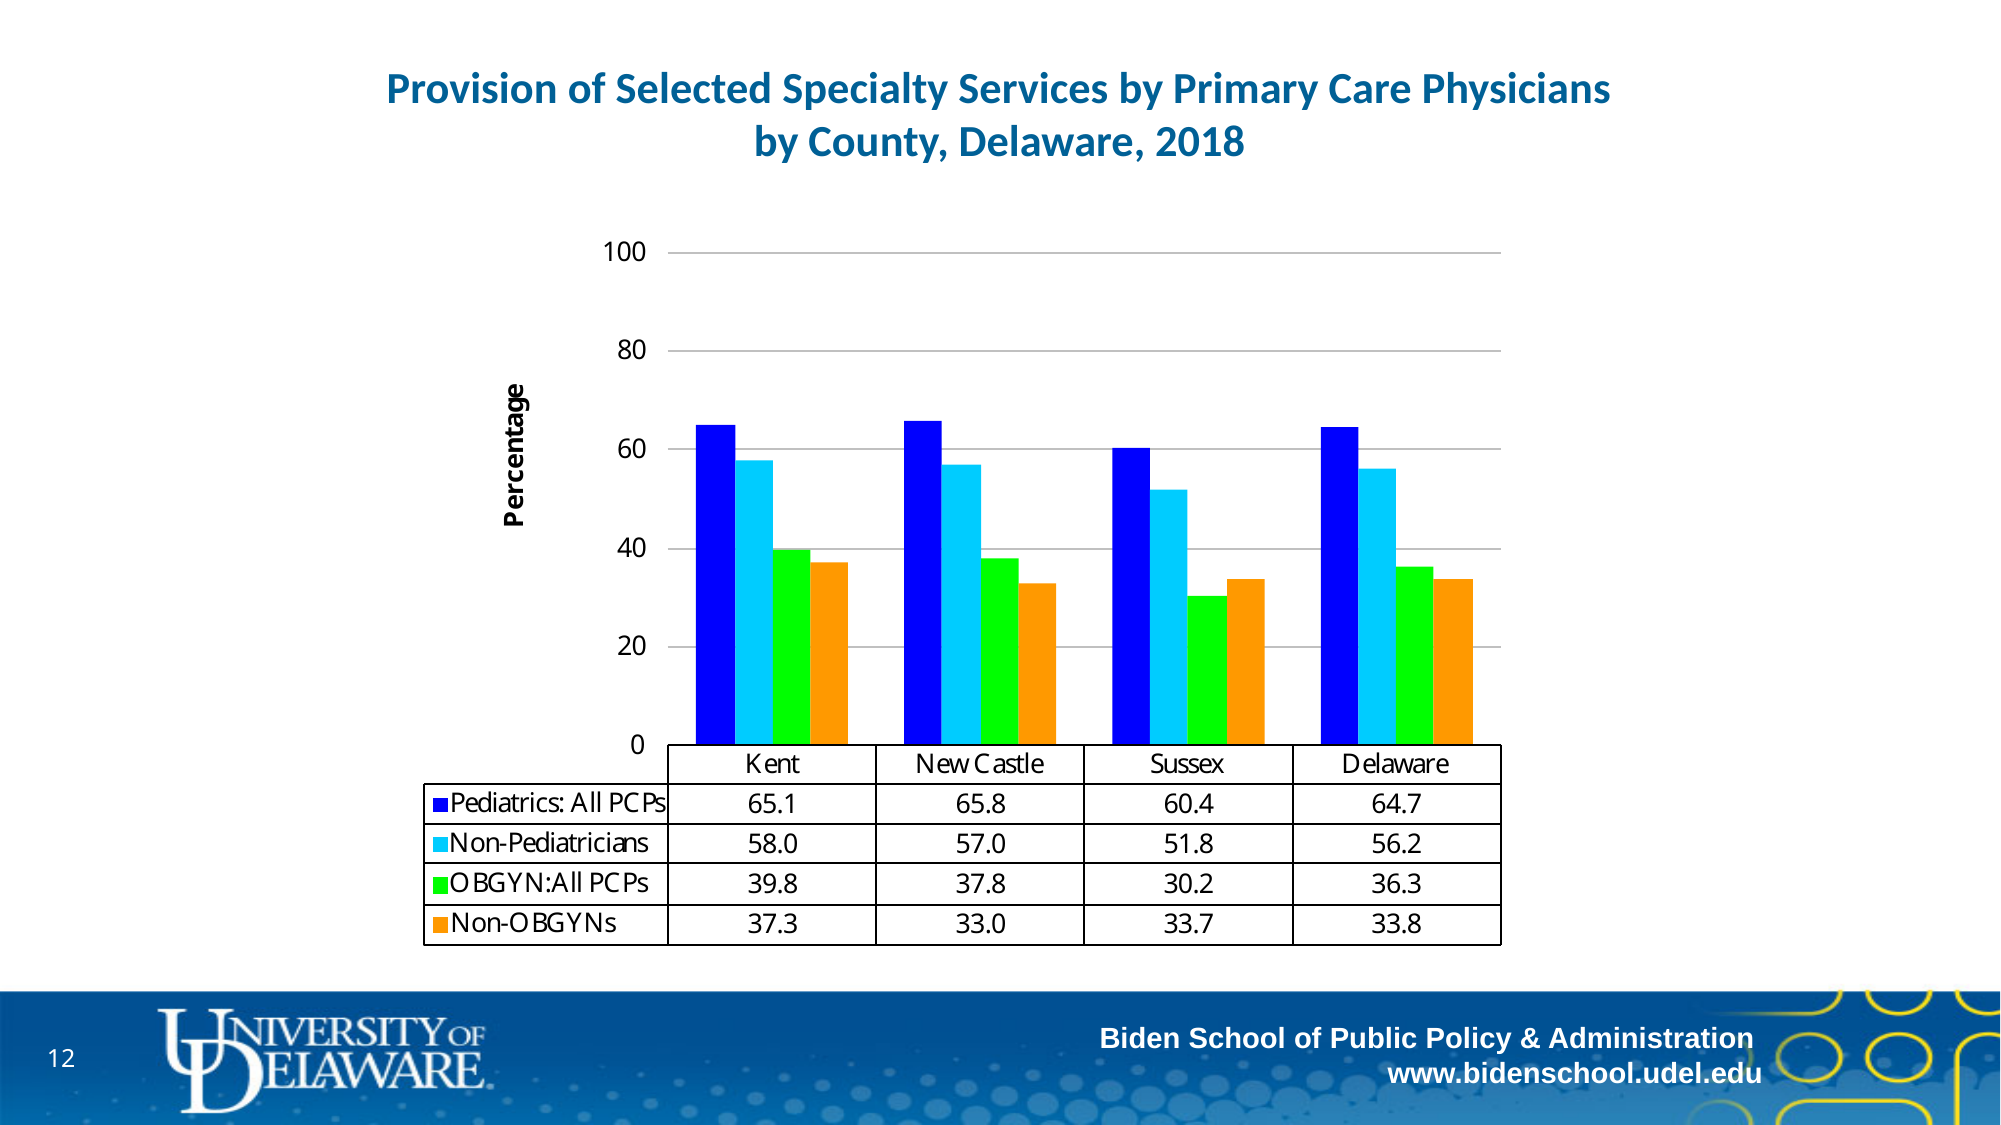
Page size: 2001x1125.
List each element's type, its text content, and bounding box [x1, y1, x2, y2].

picture [0, 0, 2001, 1125]
title Provision of Selected Specialty Services by Primary Care Physicians by County, Delaware, 2018 [324, 31, 1675, 194]
slide_number 12 [0, 1029, 123, 1090]
